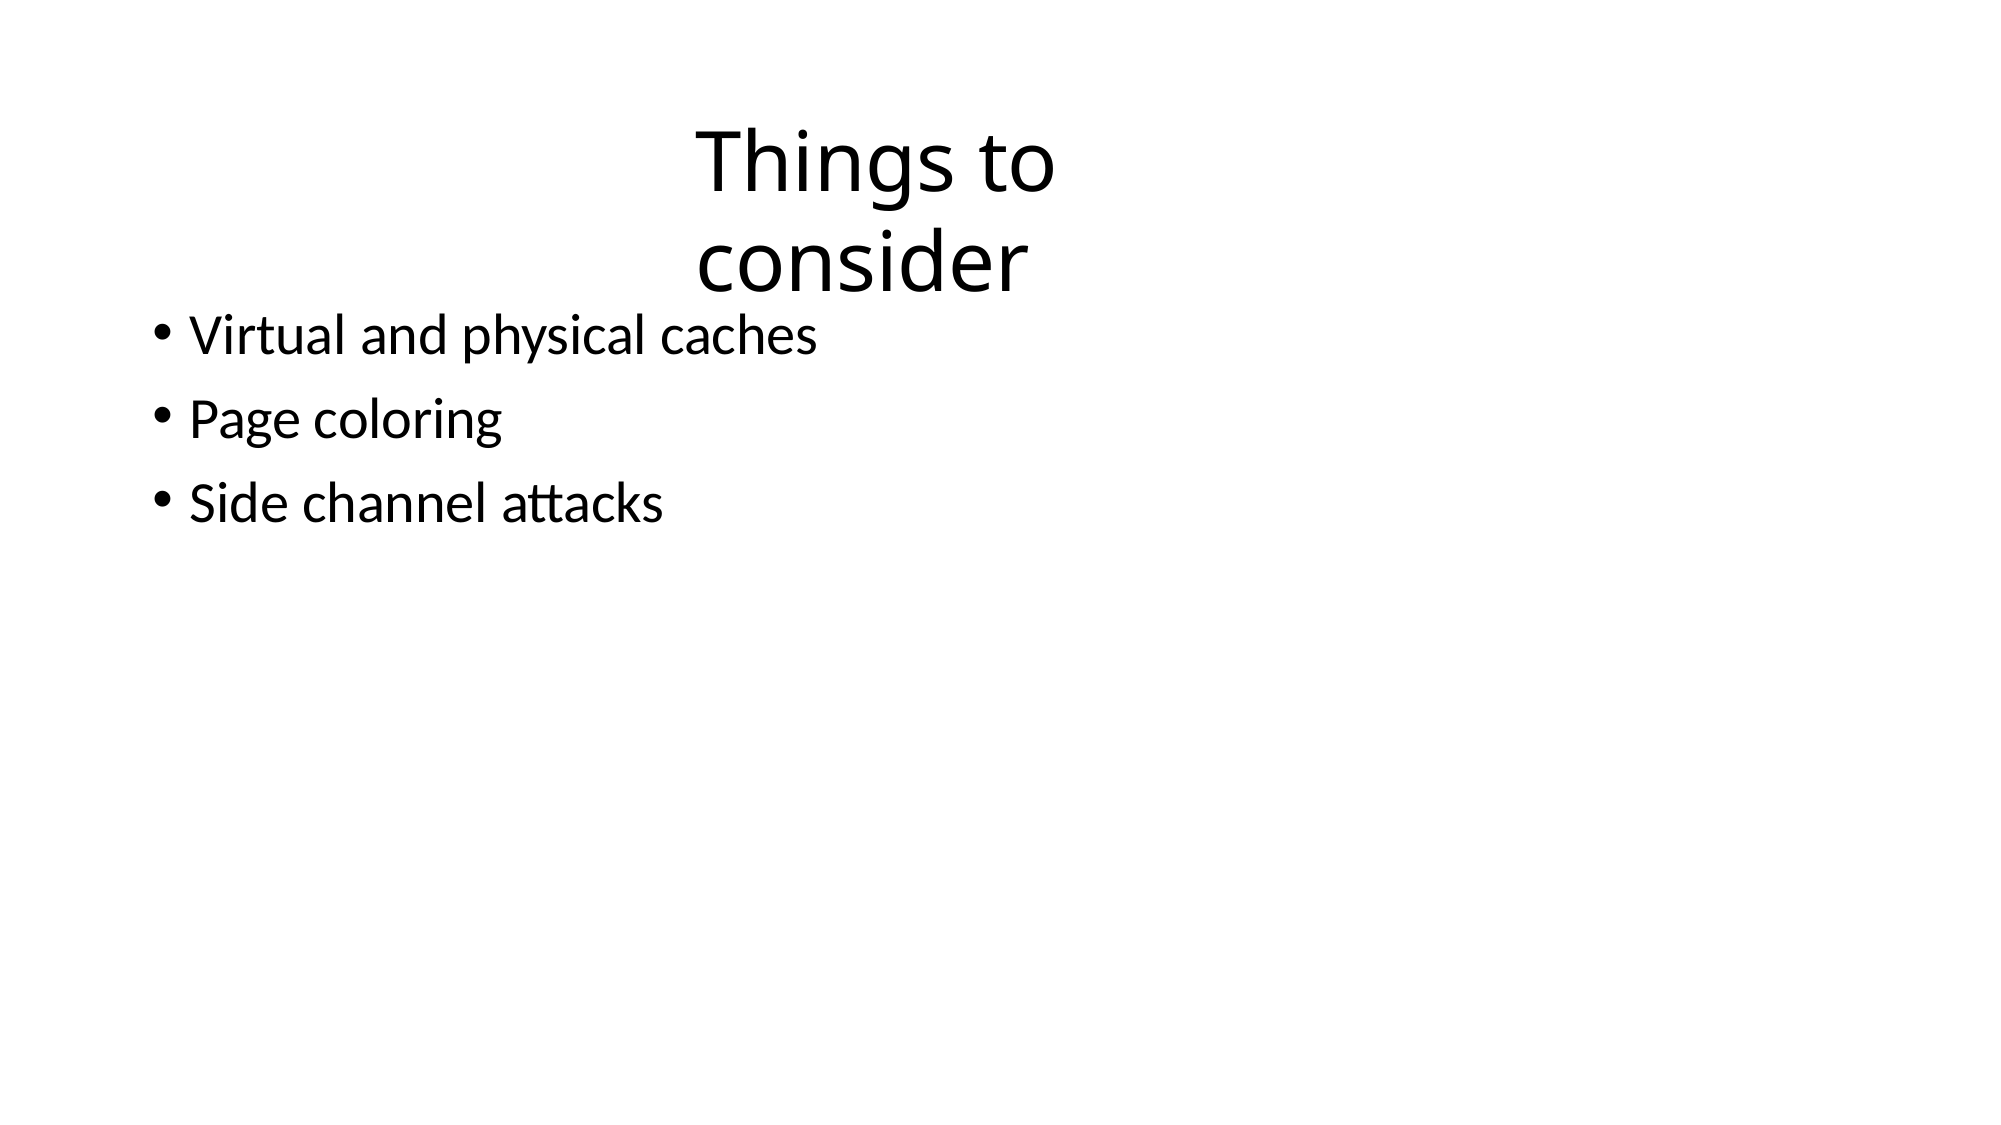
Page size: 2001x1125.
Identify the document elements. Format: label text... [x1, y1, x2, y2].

title Things to consider [693, 106, 1307, 309]
text_box Virtual and physical caches Page coloring Side channel attacks [150, 281, 827, 534]
